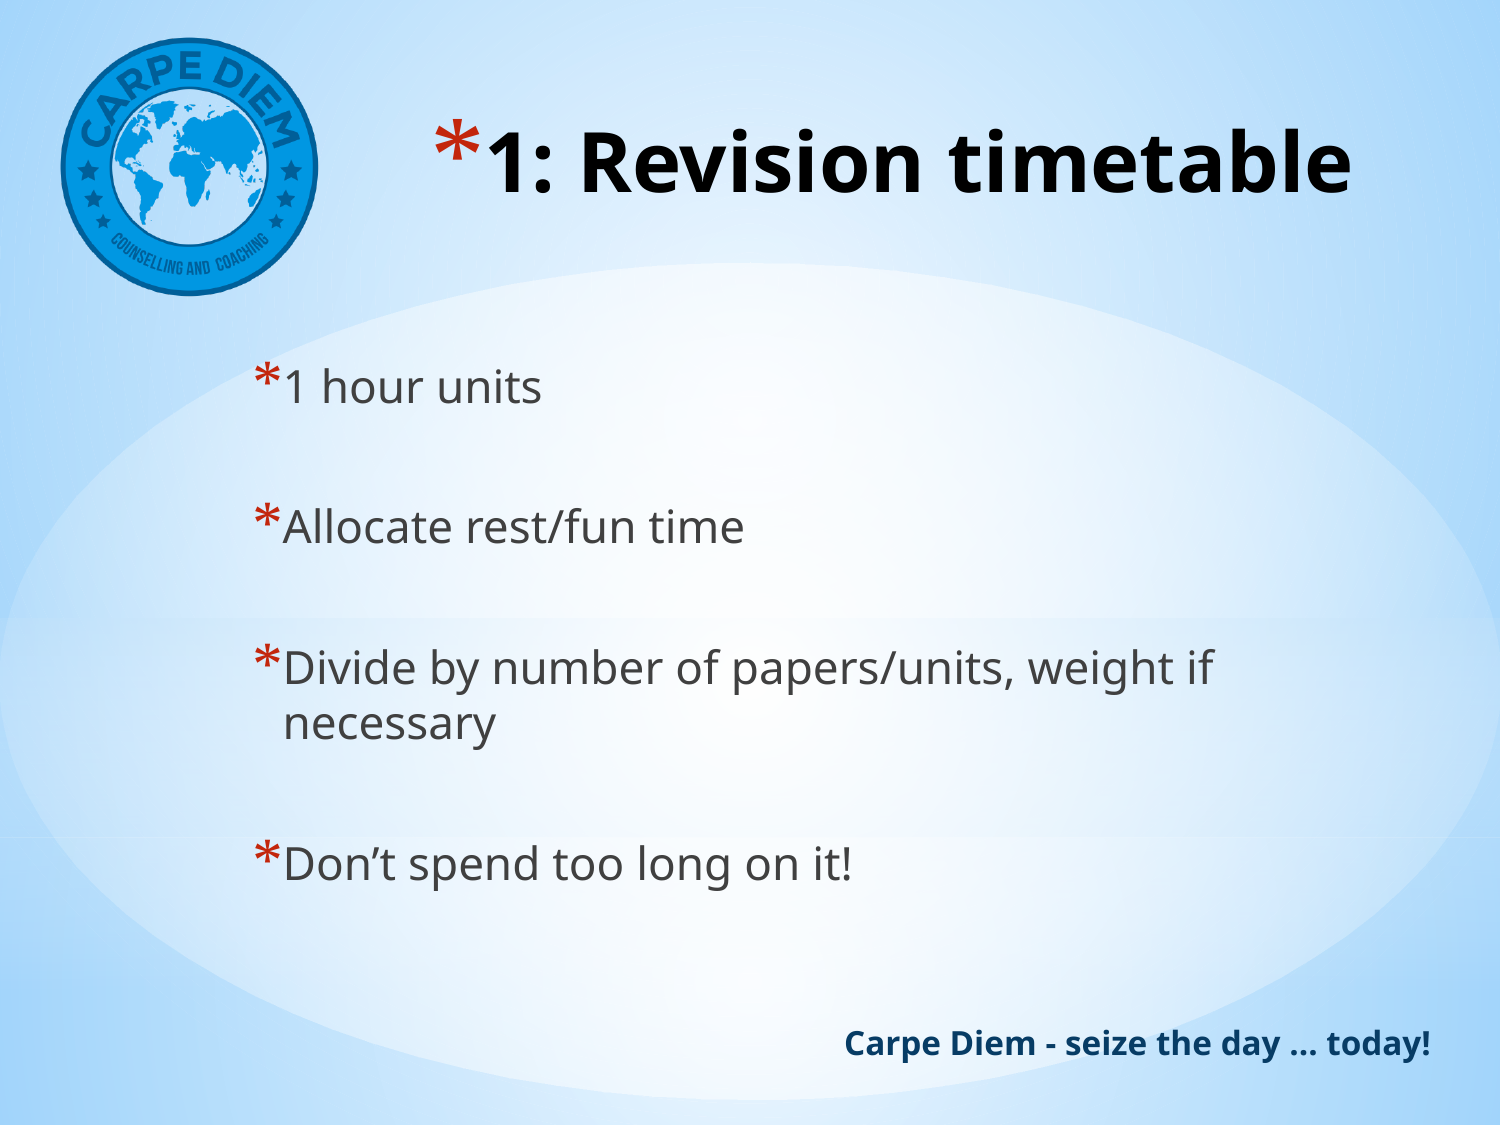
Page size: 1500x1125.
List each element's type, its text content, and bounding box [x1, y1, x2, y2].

title 1: Revision timetable [348, 101, 1370, 290]
footer Carpe Diem - seize the day ... today! [761, 1012, 1447, 1073]
picture [52, 30, 325, 303]
list 1 hour units Allocate rest/fun time Divide by number of papers/units, weight if necessary Don’t spend too long on it! [230, 349, 1281, 920]
